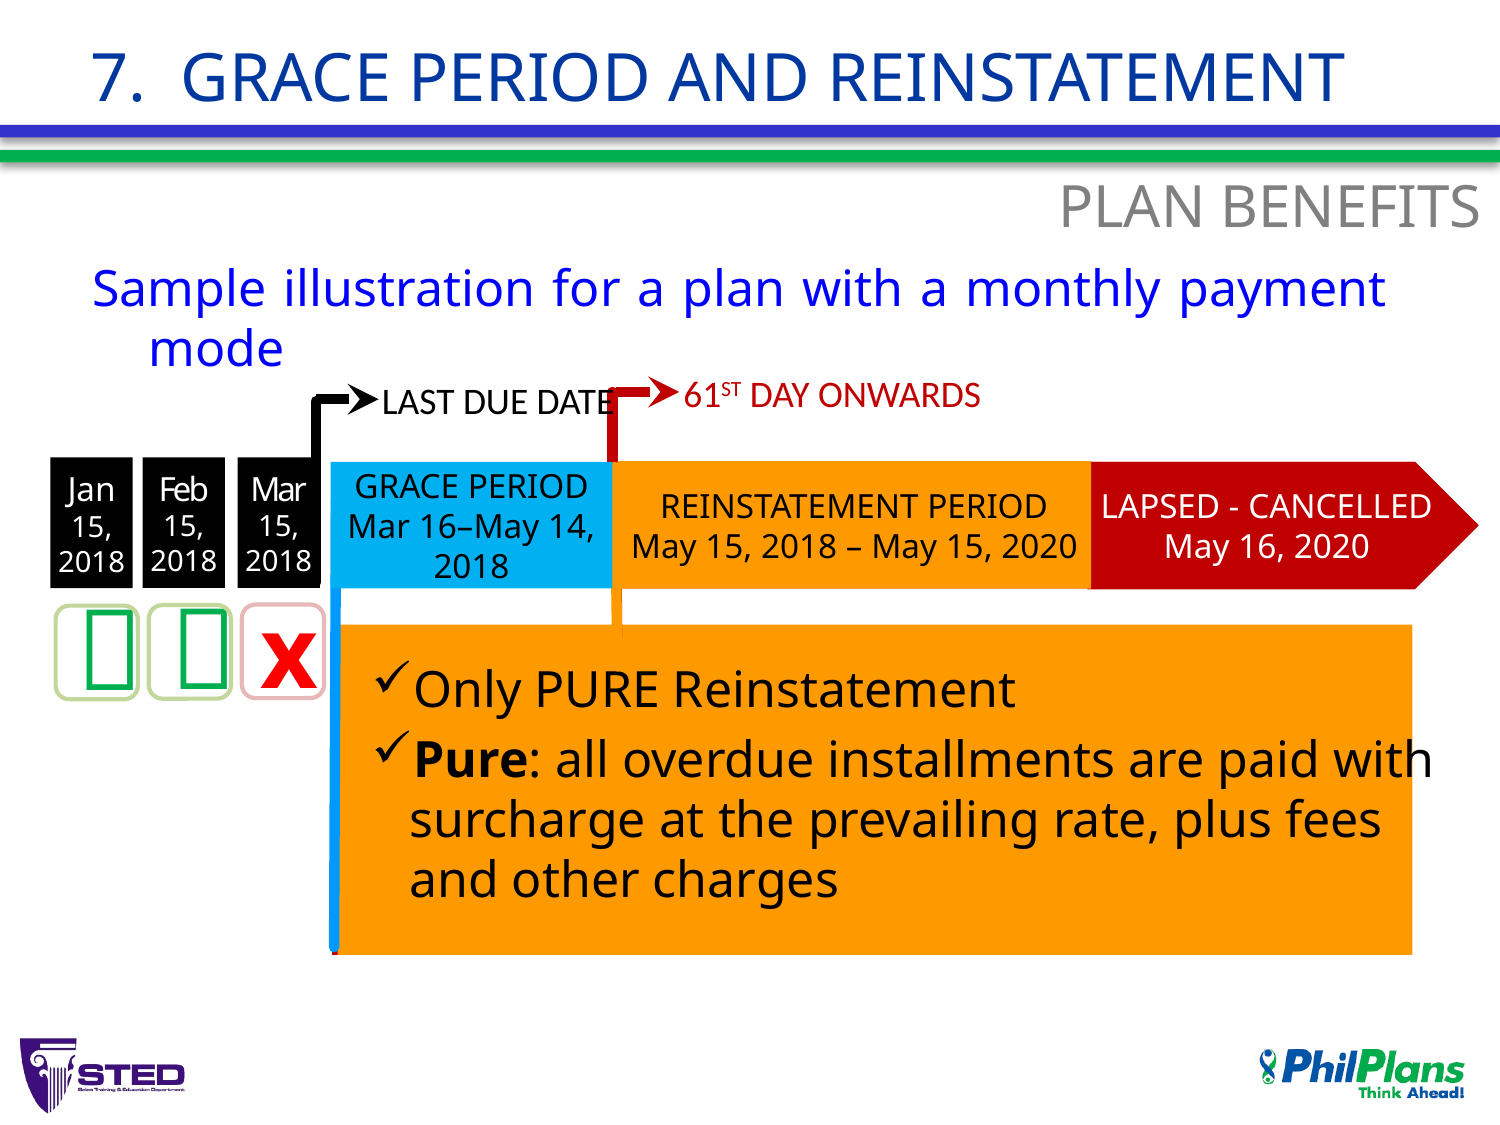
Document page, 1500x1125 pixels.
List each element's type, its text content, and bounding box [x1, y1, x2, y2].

text_box Only PURE Reinstatement Pure: all overdue installments are paid with surcharge at the prevailing rate, plus fees and other charges [356, 649, 1455, 1013]
text_box Mar 15, 2018 [237, 457, 311, 582]
text_box LAPSED - CANCELLED May 16, 2020 [1087, 461, 1479, 590]
text_box [337, 624, 609, 955]
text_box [148, 568, 232, 721]
text_box 60 calendar days from the last due date Plan is considered delinquent within this period [324, 722, 333, 955]
picture [17, 1035, 191, 1115]
text_box [623, 589, 1402, 600]
list PLAN BENEFITS [572, 162, 1498, 262]
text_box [333, 498, 337, 948]
text_box [623, 624, 1413, 649]
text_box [55, 569, 139, 722]
text_box [341, 589, 609, 600]
text_box LAST DUE DATE [367, 369, 630, 429]
picture [1237, 1037, 1482, 1110]
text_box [614, 466, 618, 667]
text_box Jan 15, 2018 [50, 457, 133, 573]
text_box Sample illustration for a plan with a monthly payment mode [77, 266, 1420, 367]
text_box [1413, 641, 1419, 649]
text_box Feb 15, 2018 [142, 457, 225, 572]
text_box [241, 580, 325, 718]
title 7. GRACE PERIOD AND REINSTATEMENT [75, 24, 1425, 125]
text_box REINSTATEMENT PERIOD May 15, 2018 – May 15, 2020 [617, 461, 1092, 589]
text_box 61ST DAY ONWARDS [668, 367, 997, 423]
text_box GRACE PERIOD Mar 16–May 14, 2018 [330, 461, 608, 589]
